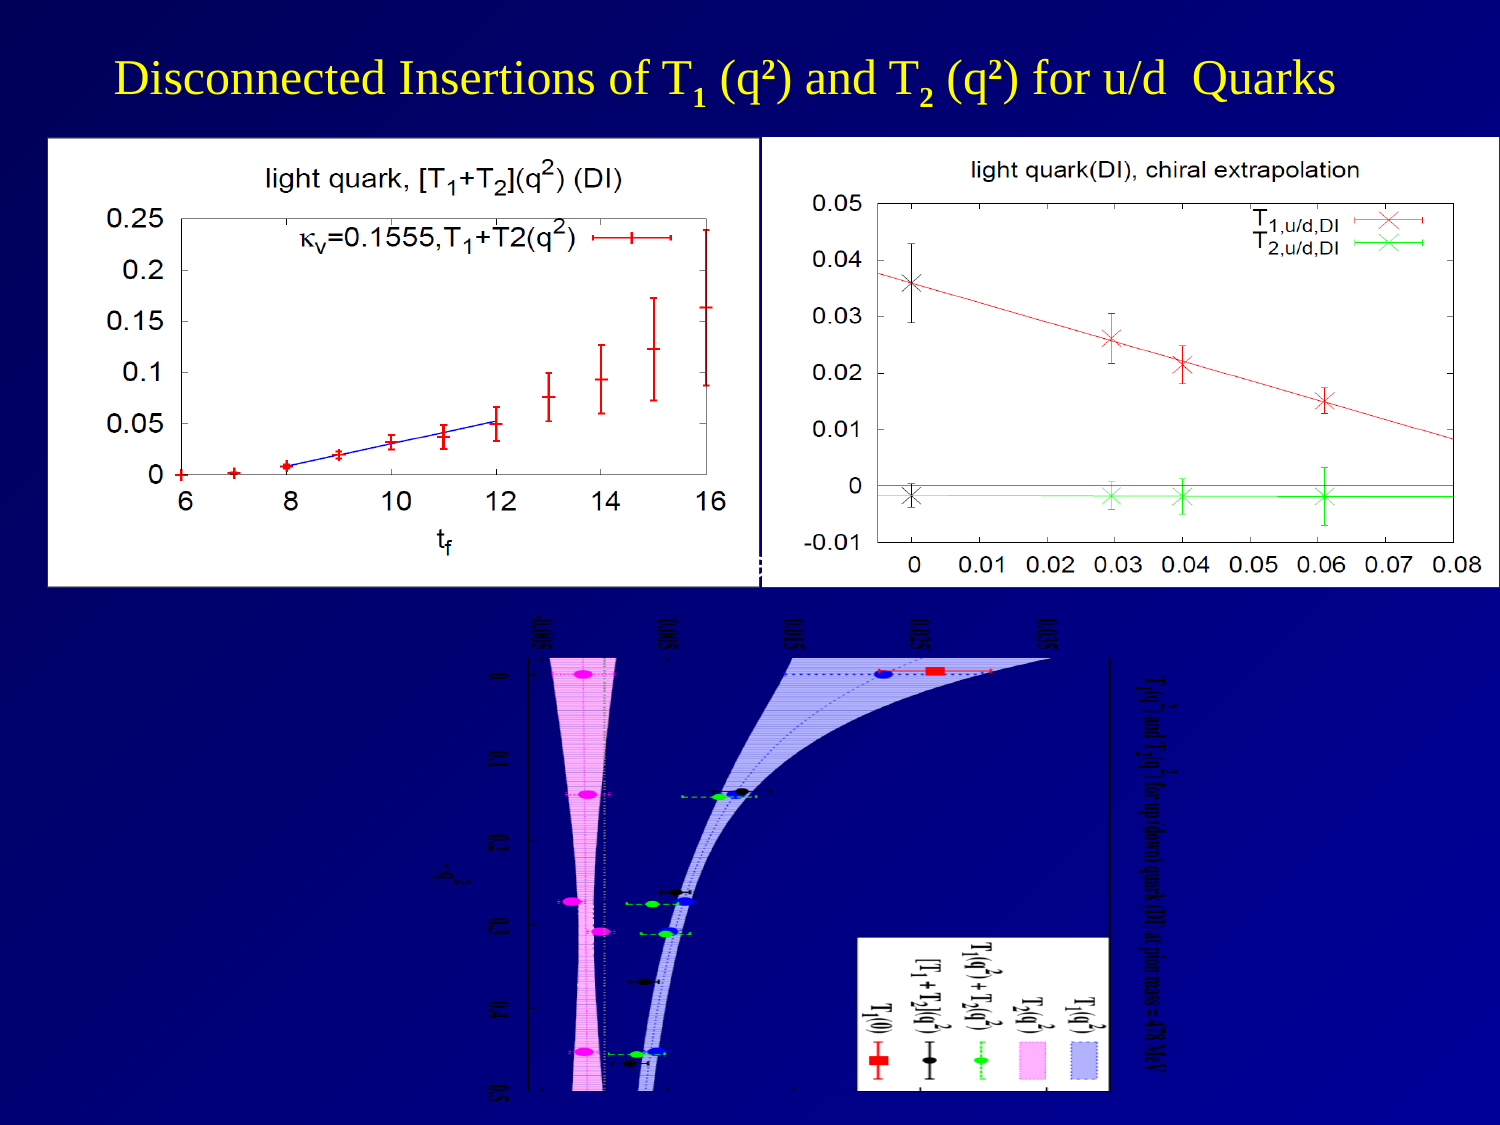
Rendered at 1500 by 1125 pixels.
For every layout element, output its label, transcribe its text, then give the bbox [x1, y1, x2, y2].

slide_number [1087, 1012, 1500, 1101]
text_box Disconnected Insertions of T1 (q2) and T2 (q2) for u/d Quarks [75, 37, 1375, 121]
picture [46, 137, 1500, 1125]
